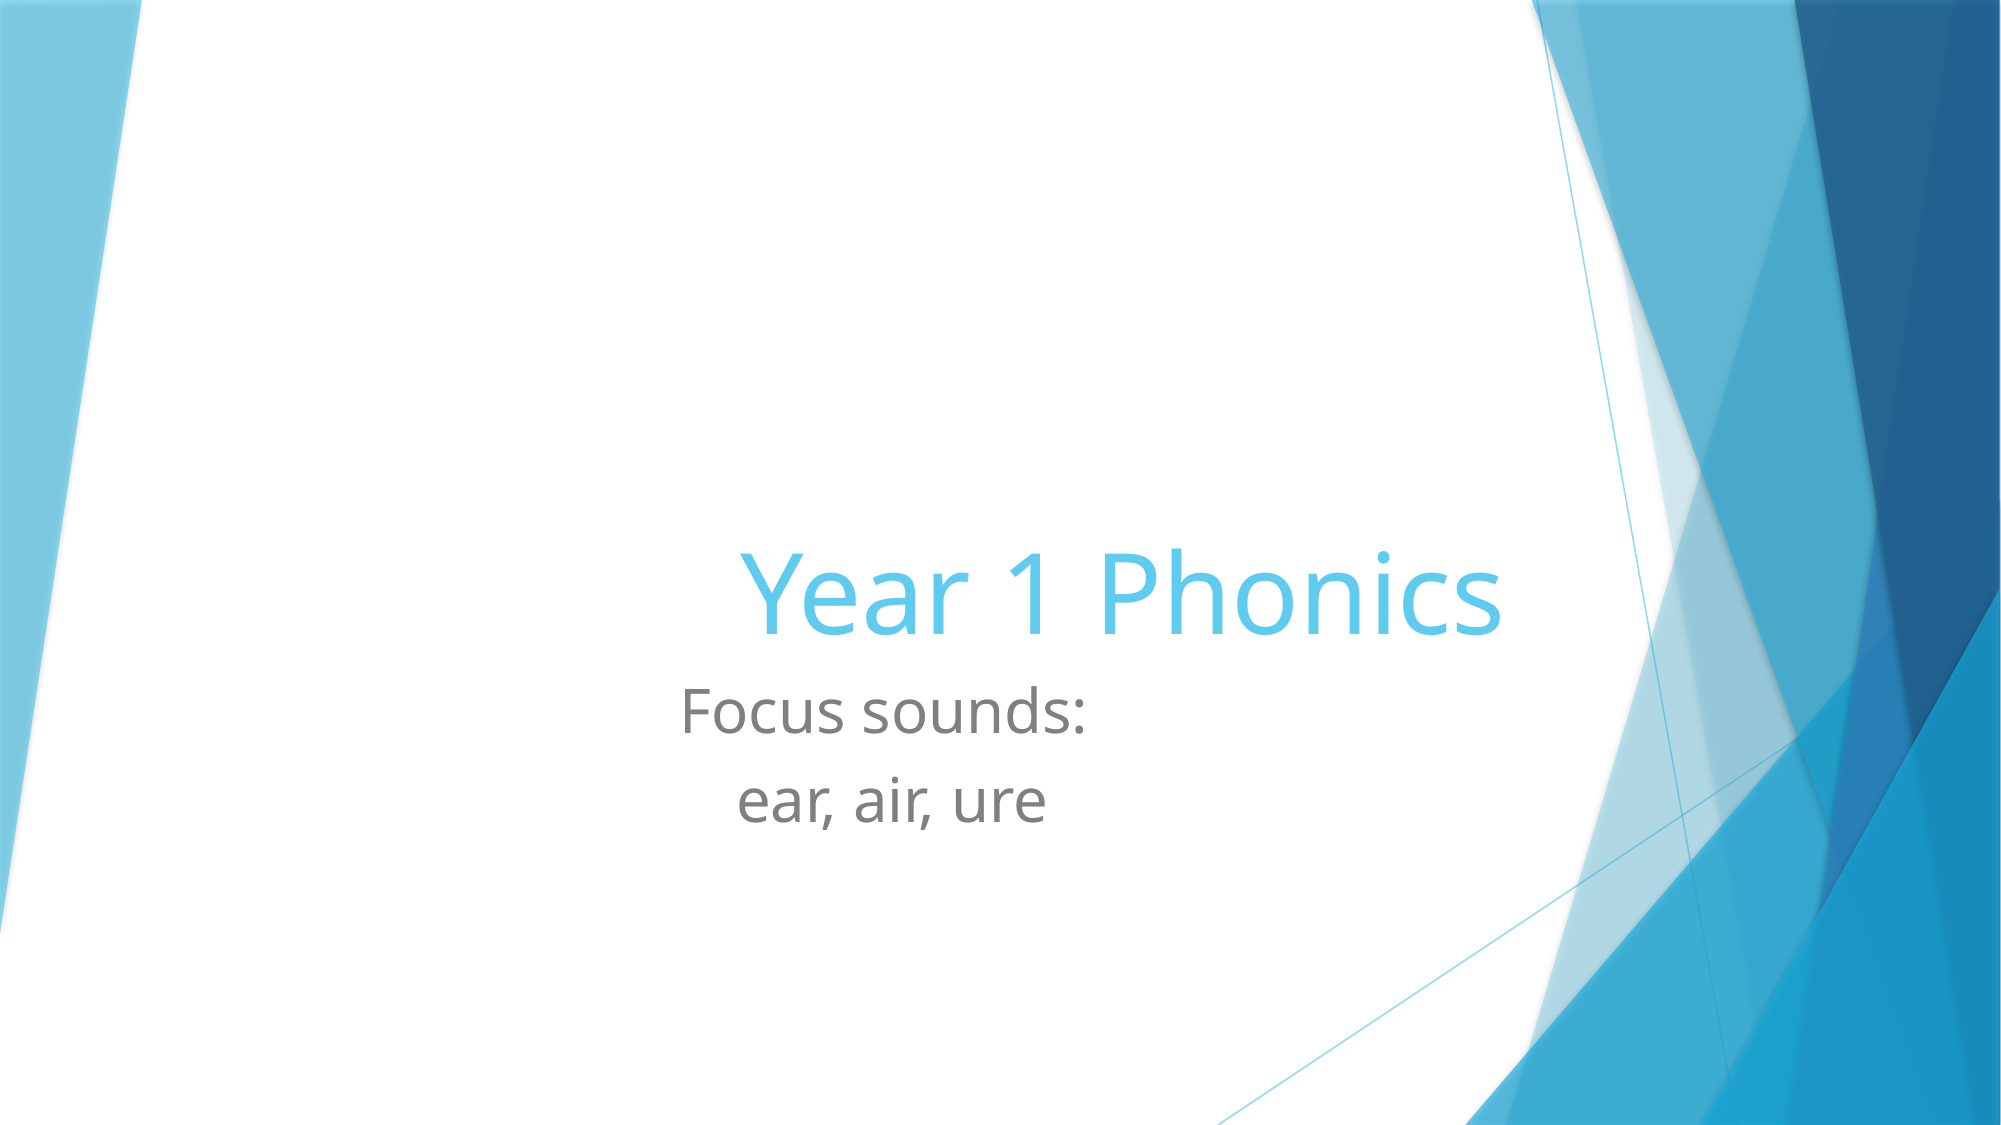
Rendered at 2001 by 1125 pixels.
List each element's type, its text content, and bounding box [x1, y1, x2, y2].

subtitle Focus sounds: ear, air, ure [247, 664, 1522, 845]
title Year 1 Phonics [247, 394, 1522, 664]
